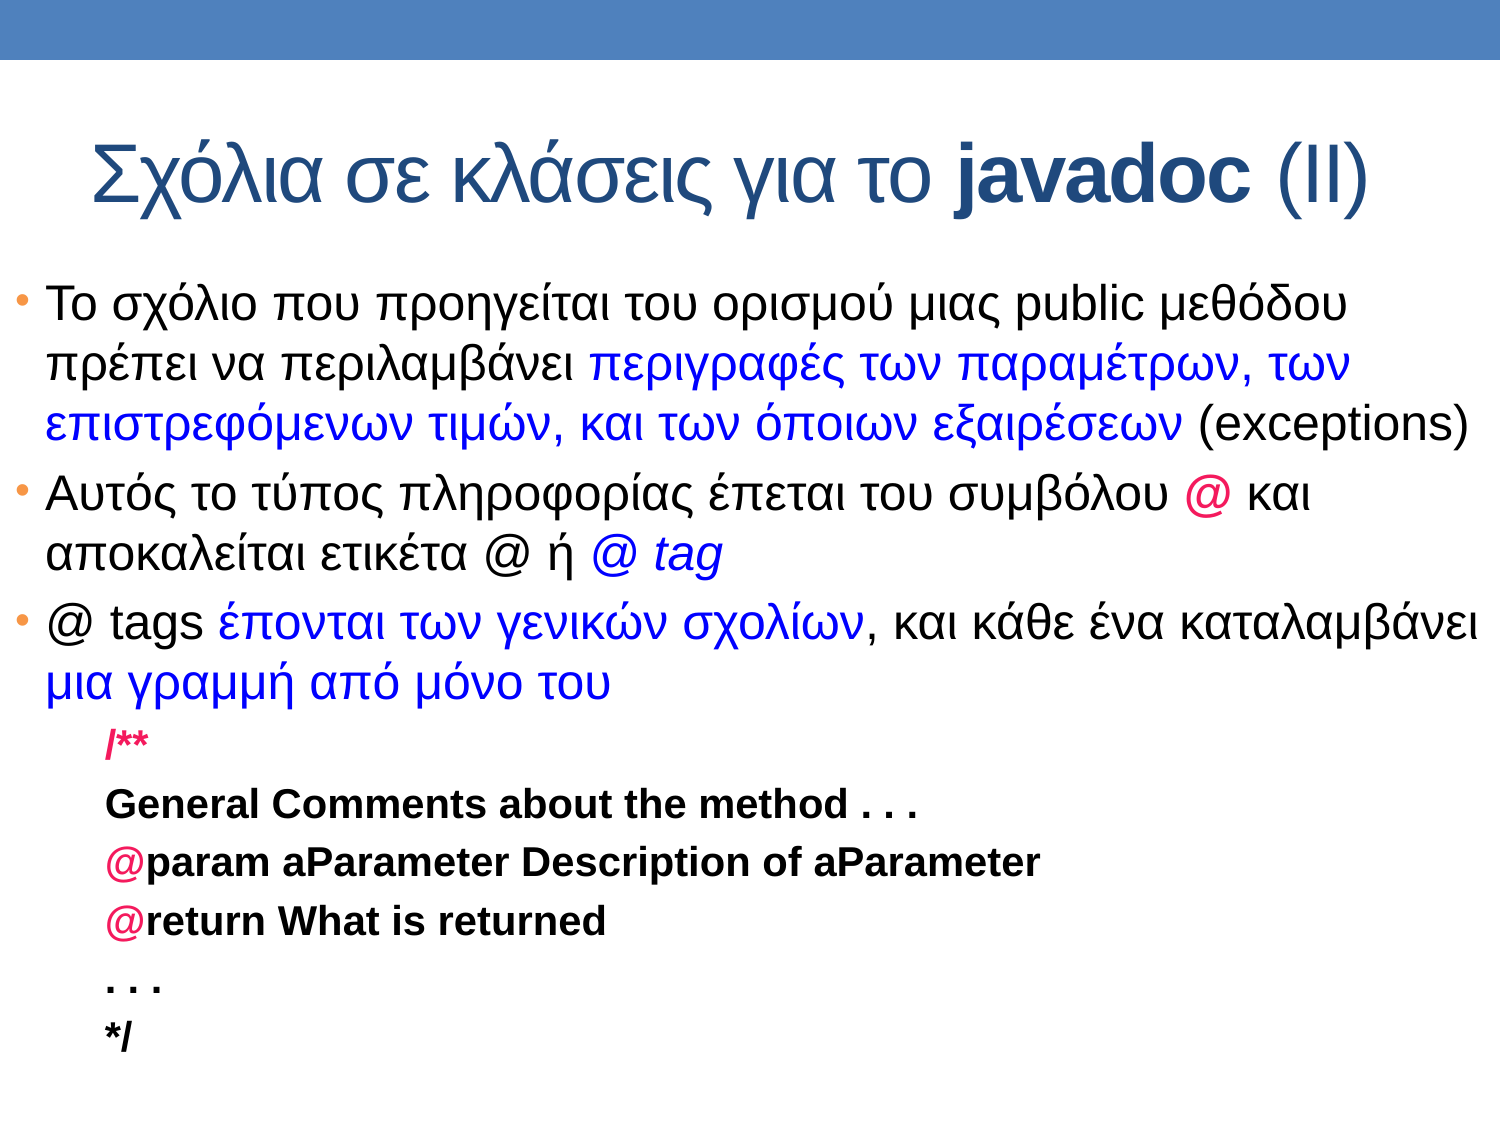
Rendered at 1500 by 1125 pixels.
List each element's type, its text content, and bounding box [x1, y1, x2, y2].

title Σχόλια σε κλάσεις για το javadoc (ΙΙ) [75, 87, 1425, 250]
list Το σχόλιο που προηγείται του ορισμού μιας public μεθόδου πρέπει να περιλαμβάνει περιγραφές των παραμέτρων, των επιστρεφόμενων τιμών, και των όποιων εξαιρέσεων (exceptions) Αυτός το τύπος πληροφορίας έπεται του συμβόλου @ και αποκαλείται ετικέτα @ ή @ tag @ tags έπονται των γενικών σχολίων, και κάθε ένα καταλαμβάνει μια γραμμή από μόνο του /** General Comments about the method . . . @param aParameter Description of aParameter @return What is returned . . . */ [0, 262, 1500, 1125]
